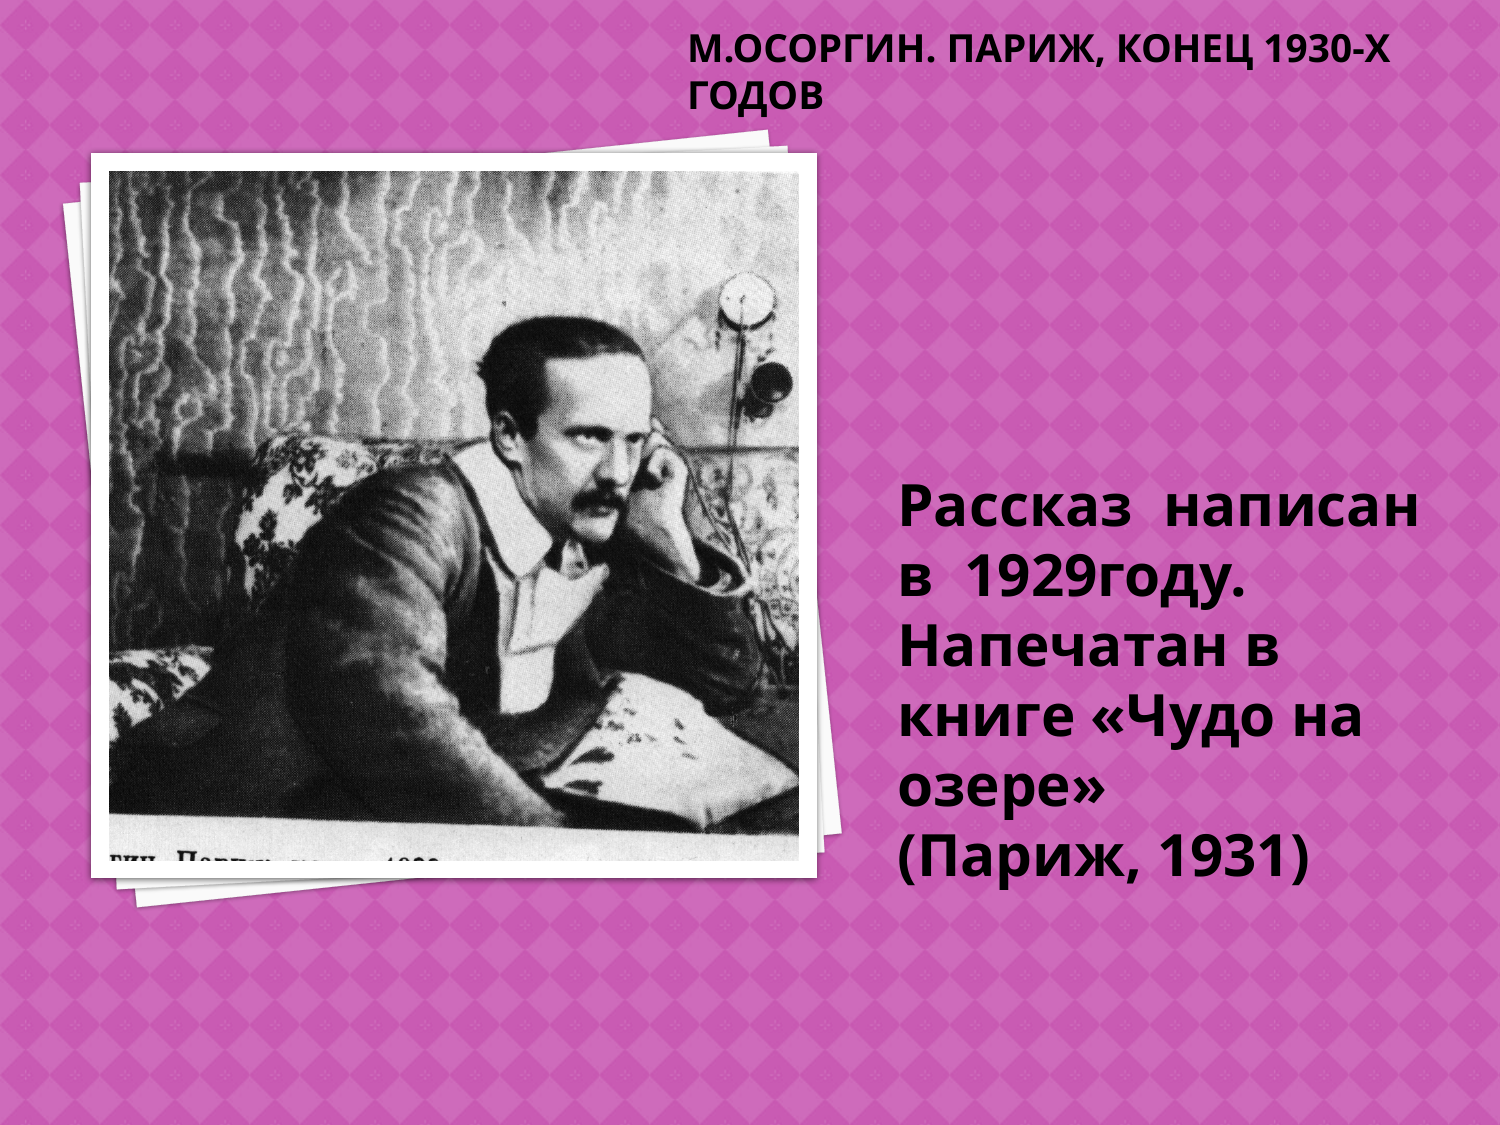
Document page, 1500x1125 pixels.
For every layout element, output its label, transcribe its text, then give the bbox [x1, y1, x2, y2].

picture [108, 170, 800, 861]
title М.Осоргин. Париж, конец 1930-х годов [679, 23, 1500, 118]
list Рассказ написан в 1929году. Напечатан в книге «Чудо на озере» (Париж, 1931) [884, 468, 1447, 973]
